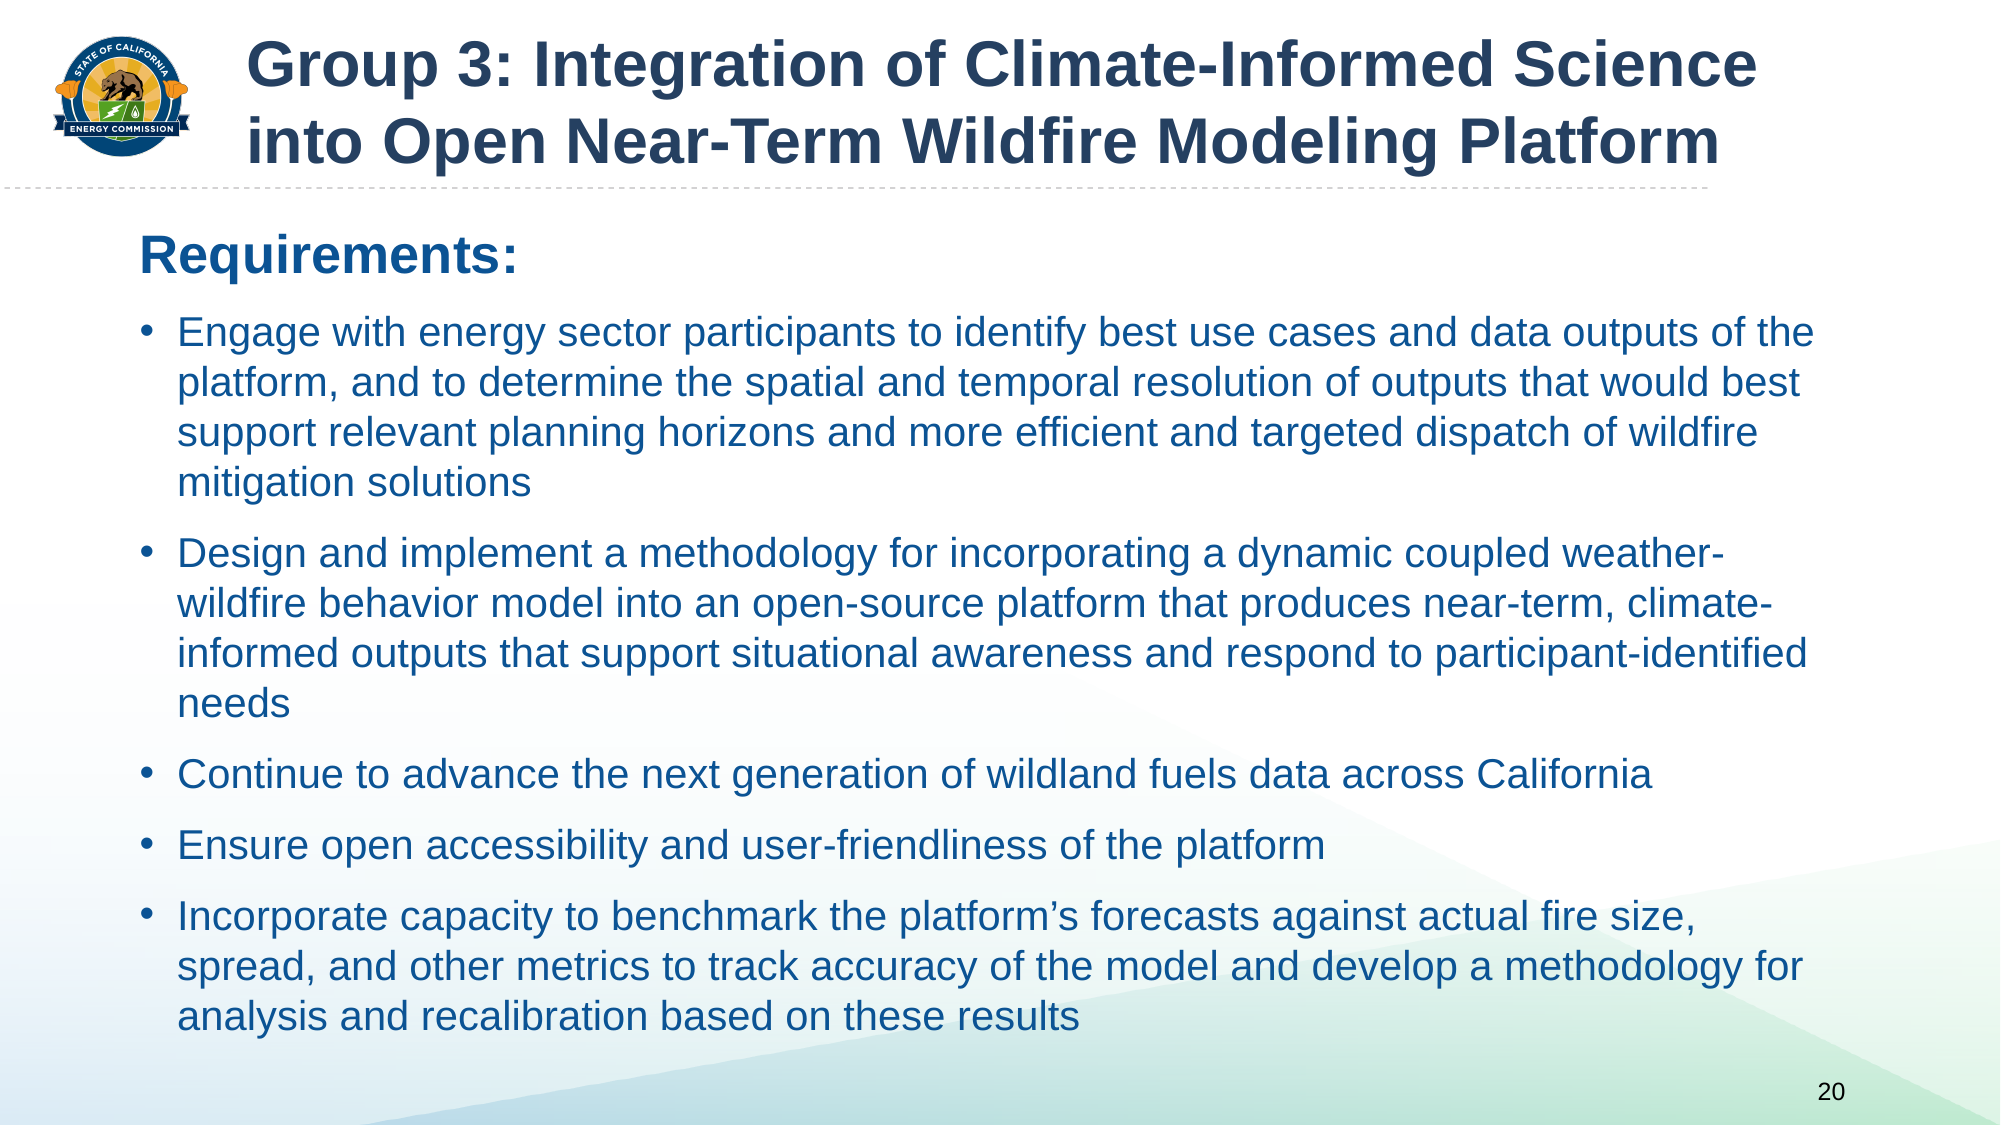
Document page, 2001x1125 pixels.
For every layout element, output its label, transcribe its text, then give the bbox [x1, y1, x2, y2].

slide_number 20 [1564, 1060, 1861, 1121]
title Group 3: Integration of Climate-Informed Science into Open Near-Term Wildfire Modeling Platform [231, 13, 1864, 185]
picture [0, 0, 2001, 1125]
list Requirements: Engage with energy sector participants to identify best use cases and data outputs of the platform, and to determine the spatial and temporal resolution of outputs that would best support relevant planning horizons and more efficient and targeted dispatch of wildfire mitigation solutions Design and implement a methodology for incorporating a dynamic coupled weather-wildfire behavior model into an open-source platform that produces near-term, climate-informed outputs that support situational awareness and respond to participant-identified needs Continue to advance the next generation of wildland fuels data across California Ensure open accessibility and user-friendliness of the platform Incorporate capacity to benchmark the platform’s forecasts against actual fire size, spread, and other metrics to track accuracy of the model and develop a methodology for analysis and recalibration based on these results [124, 211, 1848, 1047]
